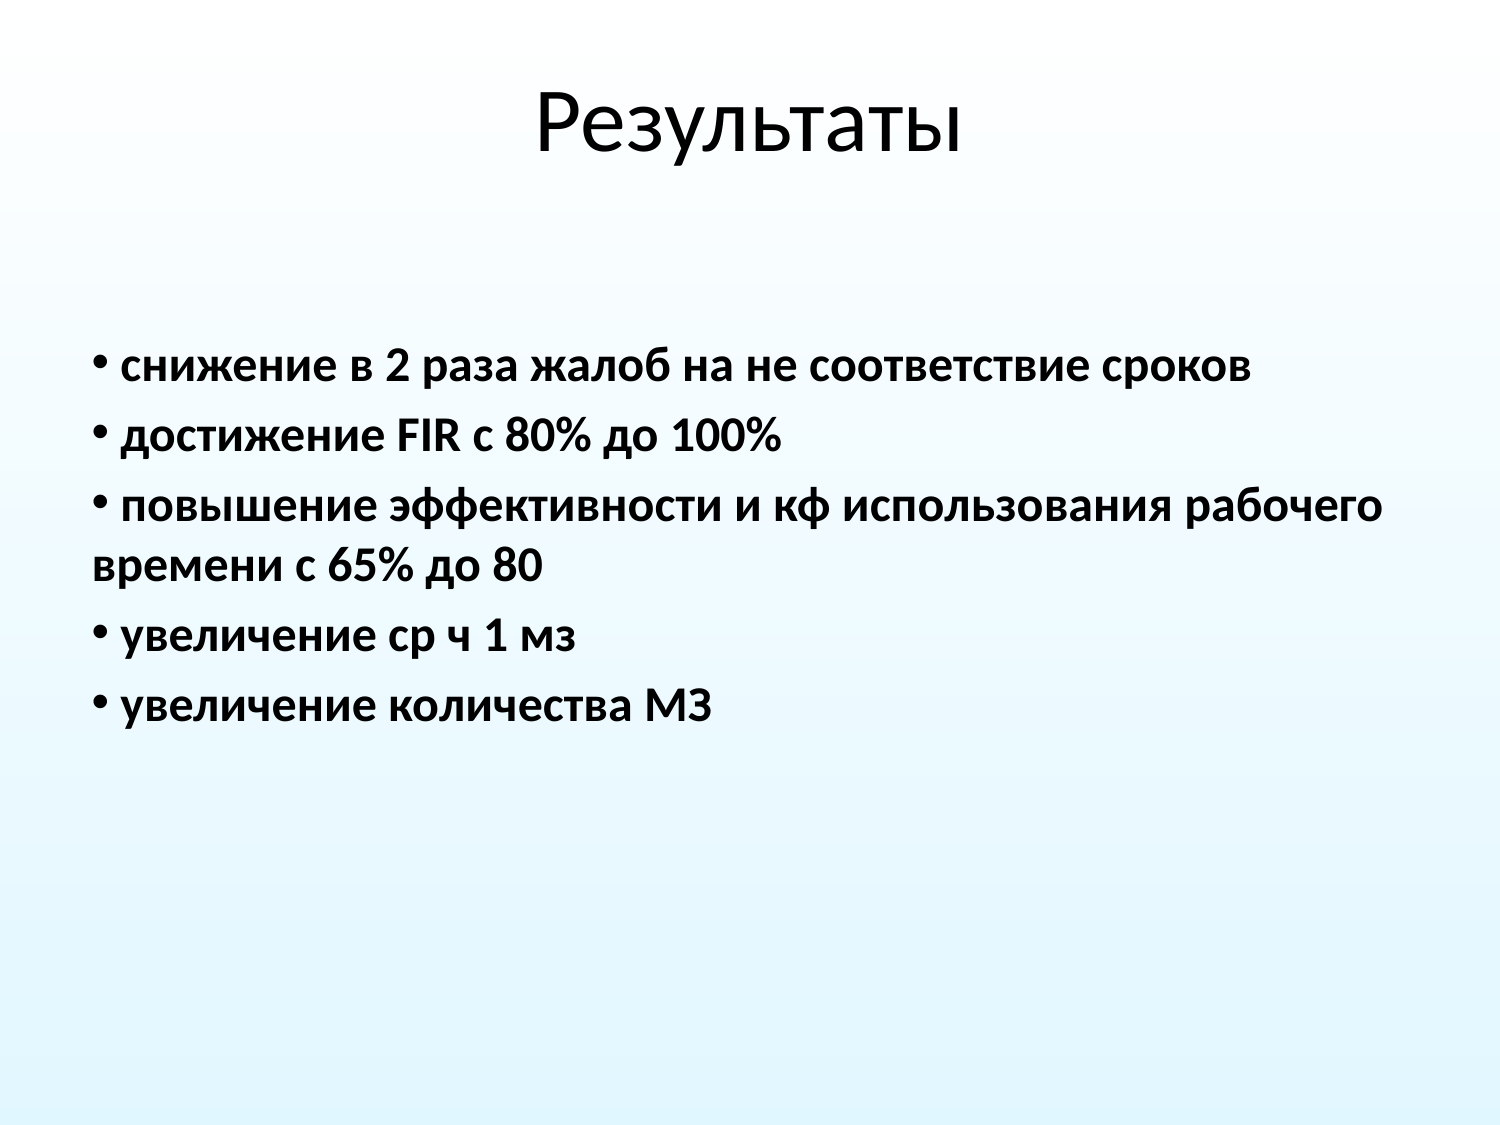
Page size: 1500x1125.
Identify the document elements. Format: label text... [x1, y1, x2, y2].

title Результаты [75, 20, 1425, 209]
list снижение в 2 раза жалоб на не соответствие сроков достижение FIR с 80% до 100% повышение эффективности и кф использования рабочего времени с 65% до 80 увеличение ср ч 1 мз увеличение количества МЗ [76, 208, 1425, 809]
